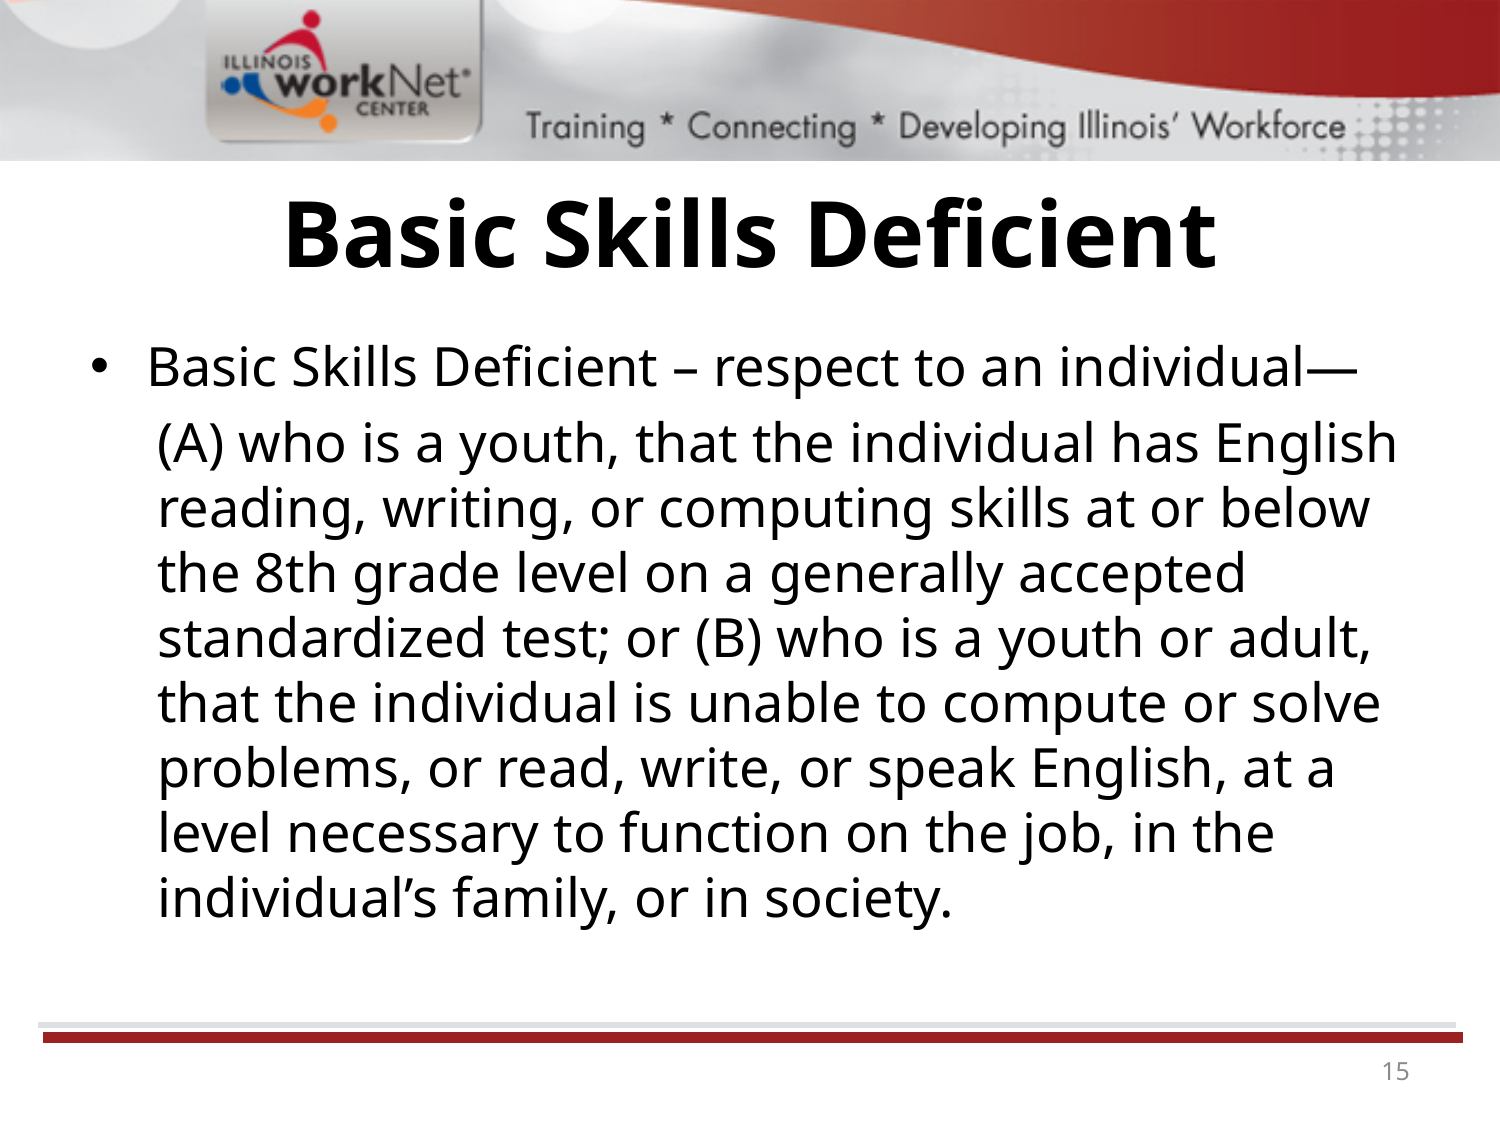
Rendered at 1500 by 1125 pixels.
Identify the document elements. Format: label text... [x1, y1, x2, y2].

picture [0, 0, 1500, 161]
list Basic Skills Deficient – respect to an individual— (A) who is a youth, that the individual has English reading, writing, or computing skills at or below the 8th grade level on a generally accepted standardized test; or (B) who is a youth or adult, that the individual is unable to compute or solve problems, or read, write, or speak English, at a level necessary to function on the job, in the individual’s family, or in society. [75, 324, 1425, 1005]
slide_number 15 [1074, 1042, 1425, 1103]
title Basic Skills Deficient [75, 174, 1425, 288]
